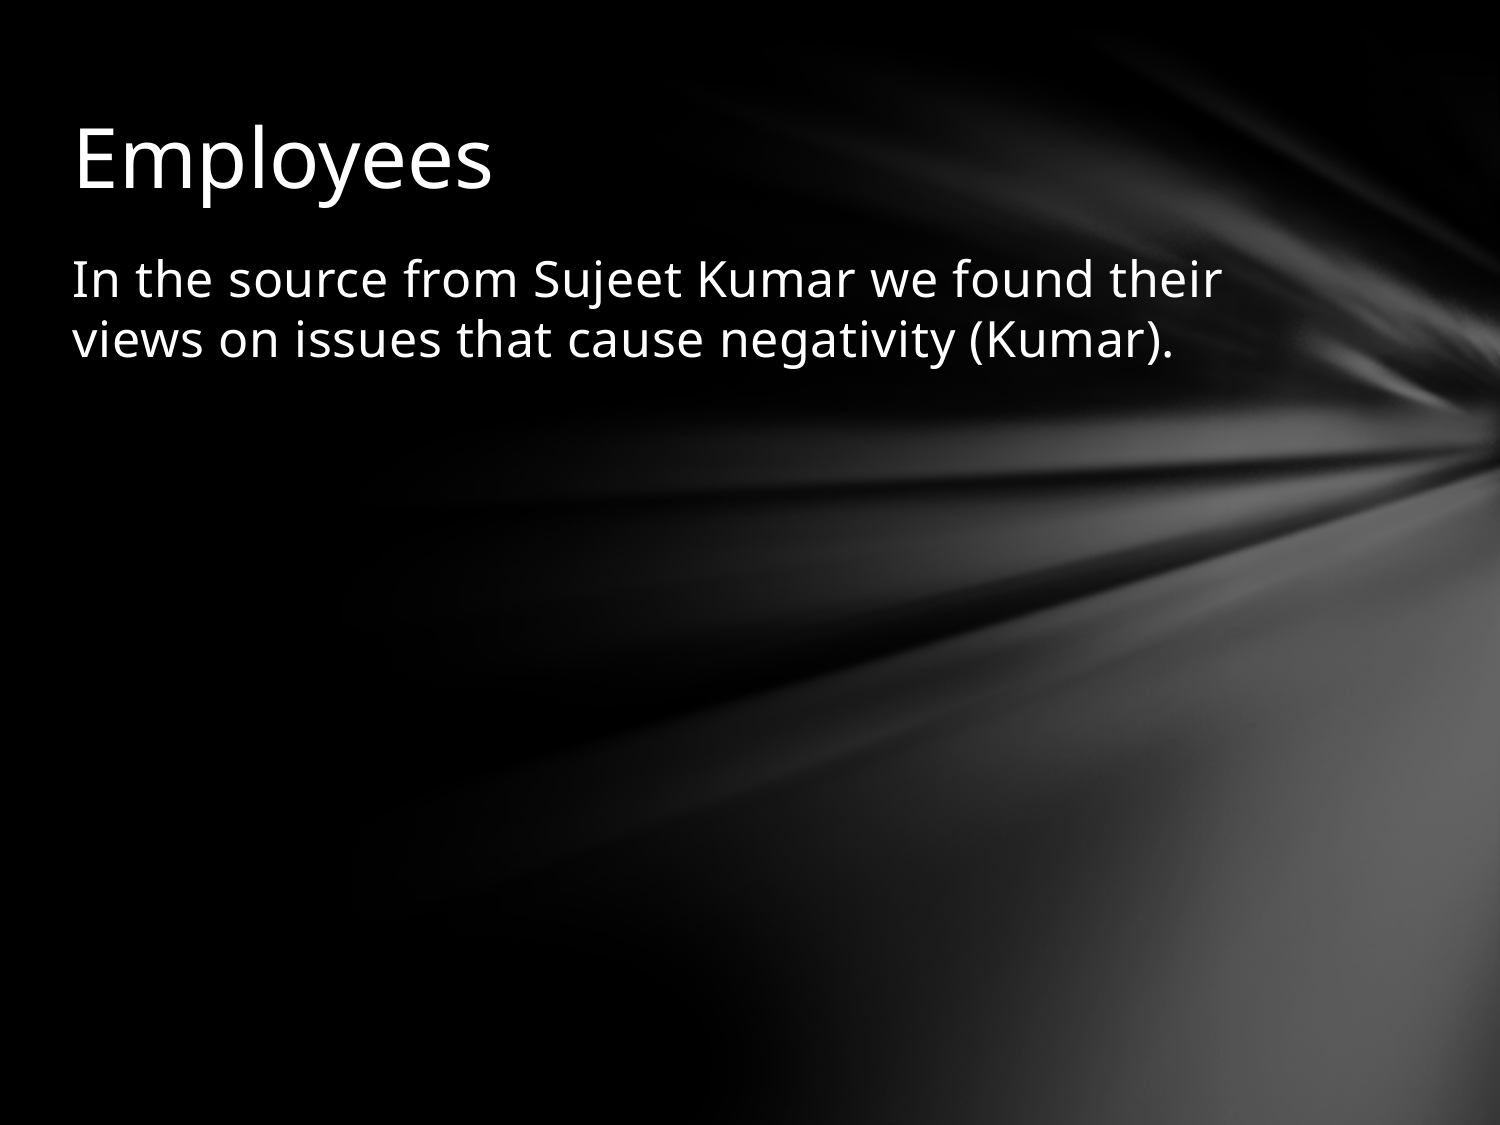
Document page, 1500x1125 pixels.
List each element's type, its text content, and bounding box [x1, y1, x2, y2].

title Employees [57, 37, 1318, 213]
list In the source from Sujeet Kumar we found their views on issues that cause negativity (Kumar). [57, 239, 1318, 1015]
